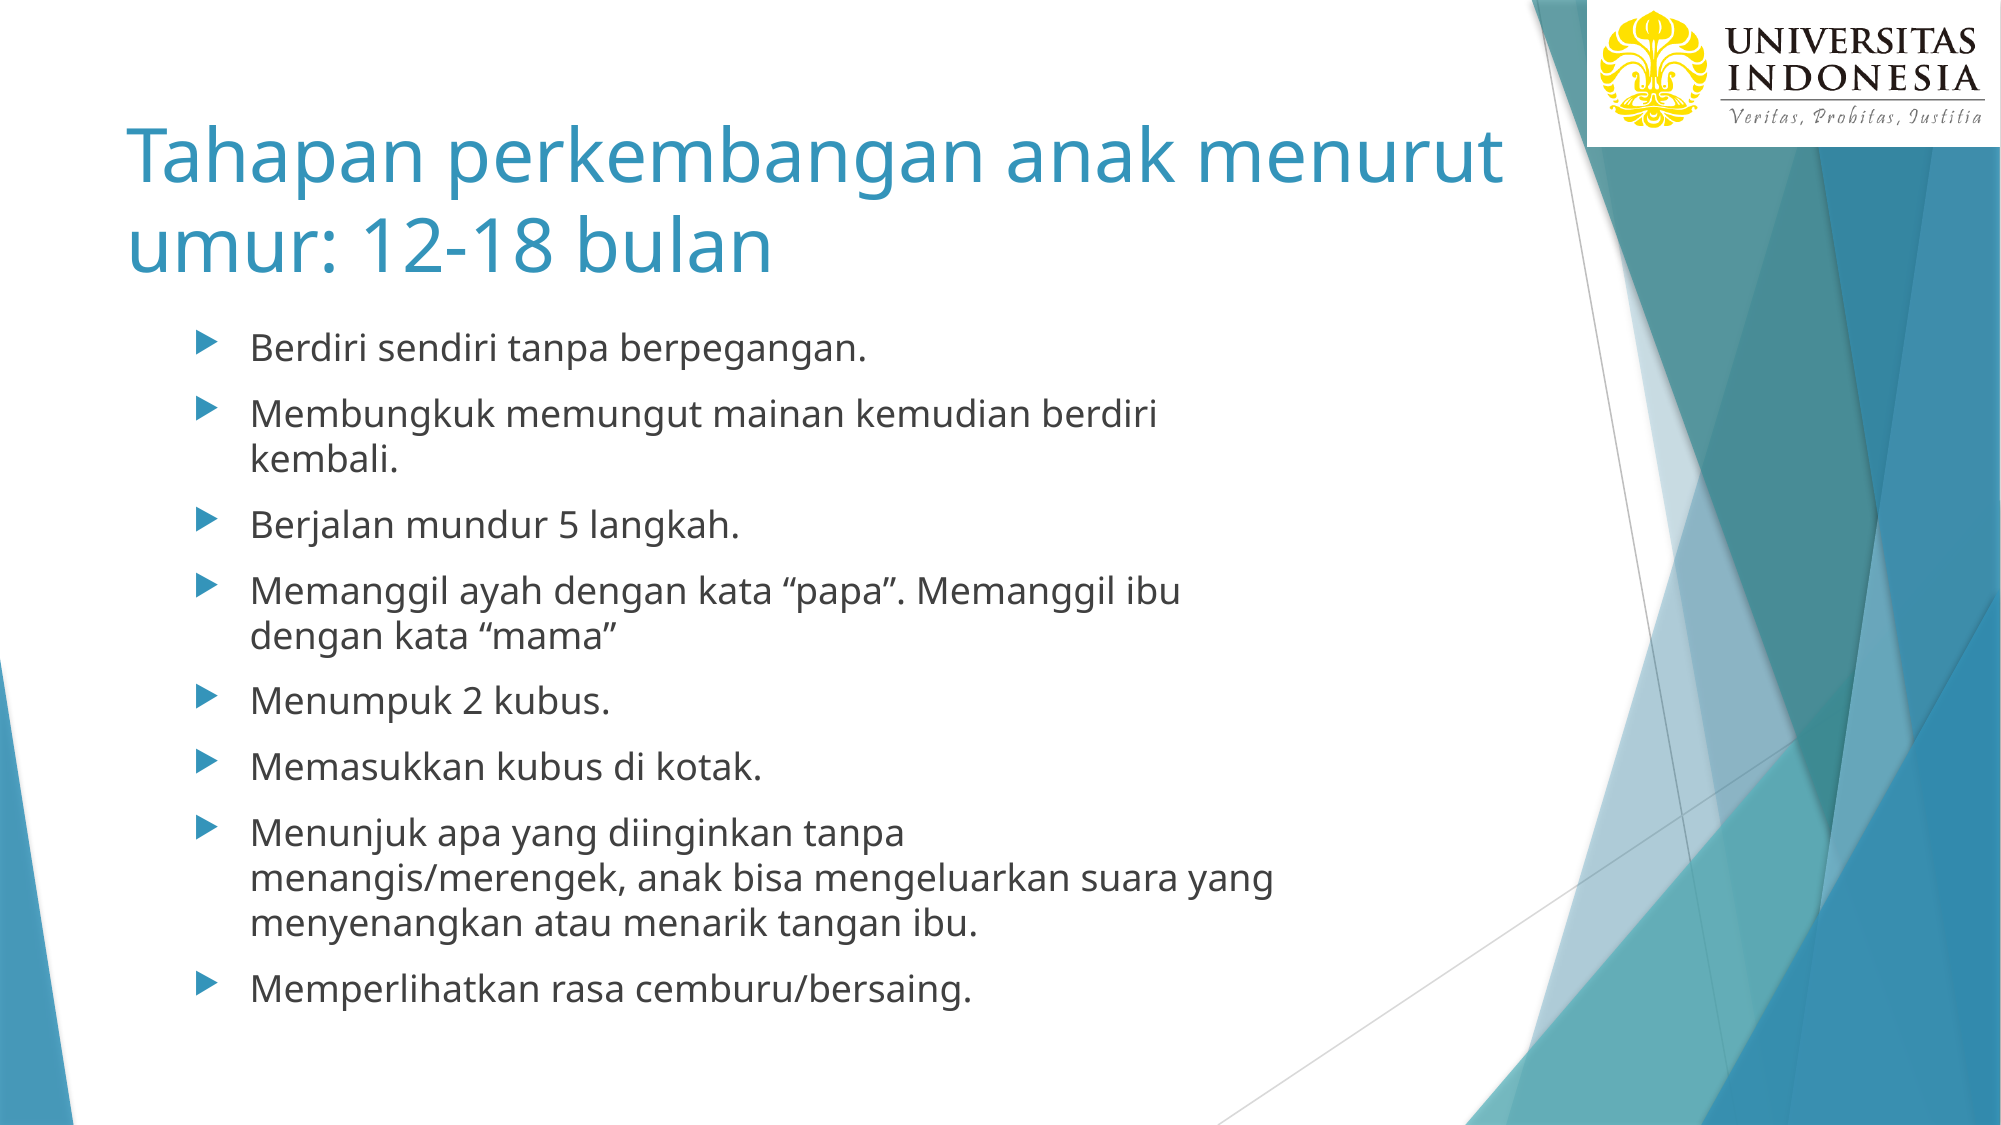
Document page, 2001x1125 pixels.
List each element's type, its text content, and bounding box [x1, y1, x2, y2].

list Berdiri sendiri tanpa berpegangan. Membungkuk memungut mainan kemudian berdiri kembali. Berjalan mundur 5 langkah. Memanggil ayah dengan kata “papa”. Memanggil ibu dengan kata “mama” Menumpuk 2 kubus. Memasukkan kubus di kotak. Menunjuk apa yang diinginkan tanpa menangis/merengek, anak bisa mengeluarkan suara yang menyenangkan atau menarik tangan ibu. Memperlihatkan rasa cemburu/bersaing. [178, 316, 1307, 1044]
title Tahapan perkembangan anak menurut umur: 12-18 bulan [111, 99, 1522, 317]
picture [1586, 0, 2000, 148]
